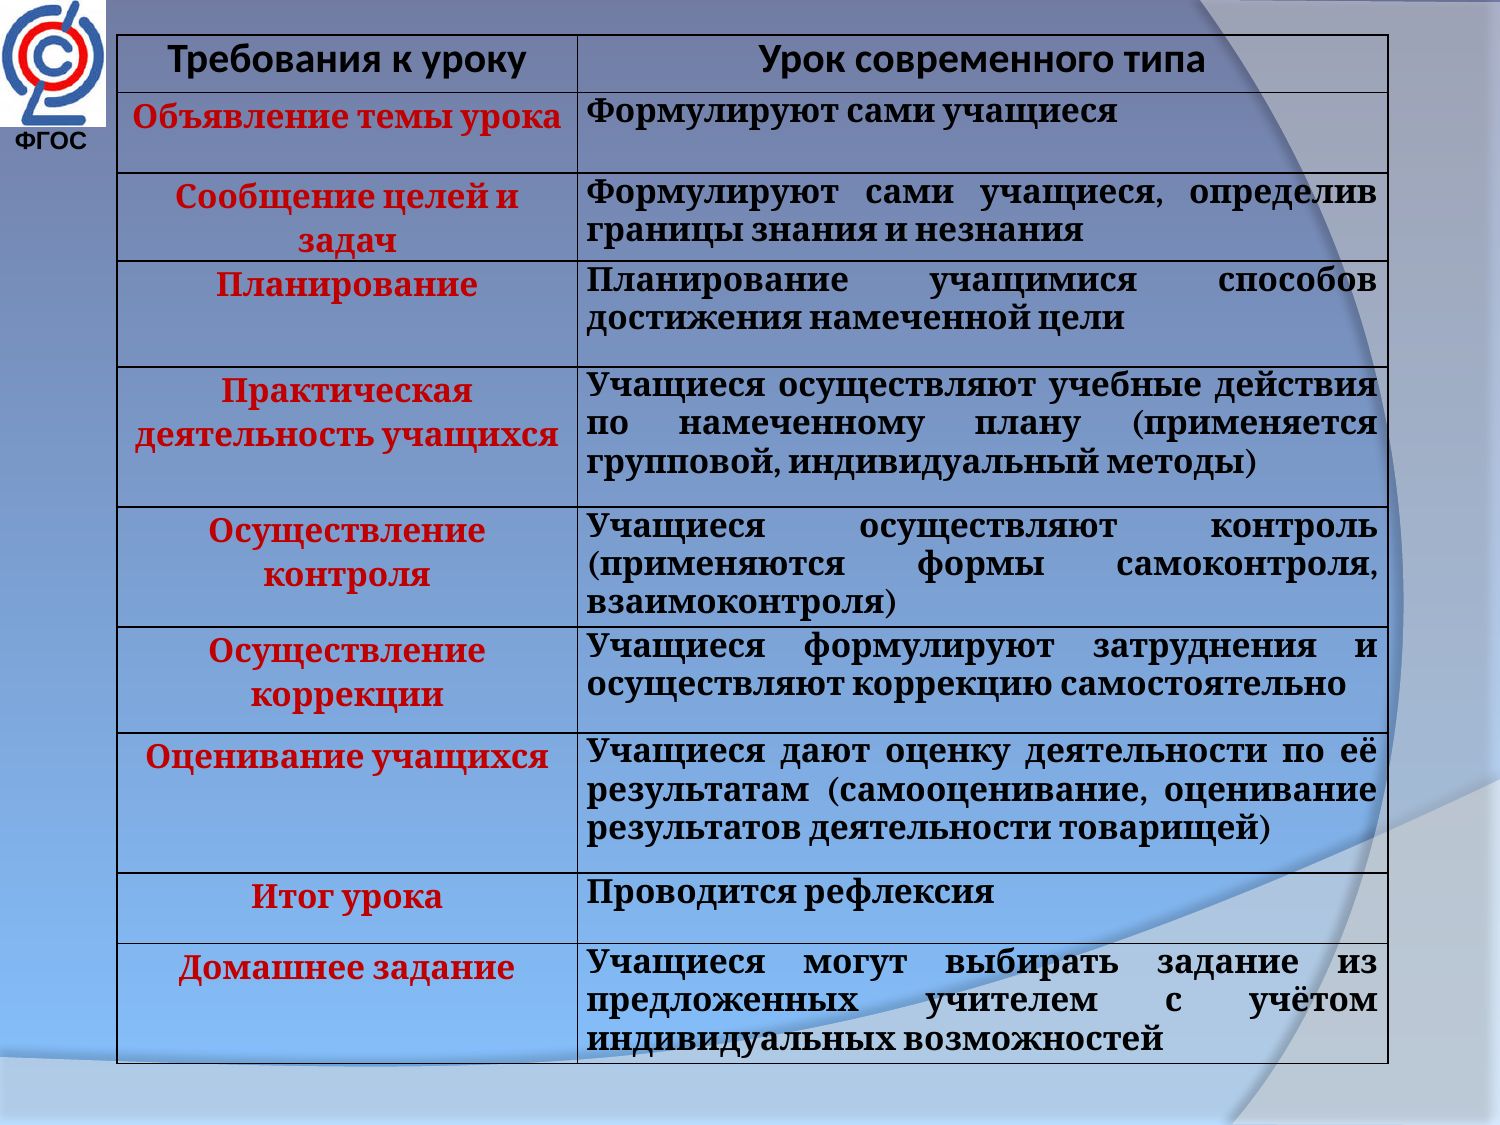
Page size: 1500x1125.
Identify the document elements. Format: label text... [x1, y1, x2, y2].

table_cell Формулируют сами учащиеся, определив границы знания и незнания [578, 174, 1387, 260]
table_cell Практическая деятельность учащихся [118, 368, 577, 506]
table_header Требования к уроку [118, 36, 577, 92]
table_cell Формулируют сами учащиеся [578, 93, 1387, 172]
table_cell Домашнее задание [118, 944, 577, 1063]
table_cell Проводится рефлексия [578, 874, 1387, 943]
table_cell Осуществление коррекции [118, 628, 577, 732]
table_cell Учащиеся осуществляют контроль (применяются формы самоконтроля, взаимоконтроля) [578, 508, 1387, 626]
table_cell Учащиеся осуществляют учебные действия по намеченному плану (применяется групповой, индивидуальный методы) [578, 368, 1387, 506]
table_cell Планирование учащимися способов достижения намеченной цели [578, 262, 1387, 366]
table_cell Объявление темы урока [118, 93, 577, 172]
table_cell Итог урока [118, 874, 577, 943]
picture [0, 0, 106, 127]
text_box ФГОС [0, 136, 106, 162]
table_cell Осуществление контроля [118, 508, 577, 626]
table_cell Учащиеся дают оценку деятельности по её результатам (самооценивание, оценивание результатов деятельности товарищей) [578, 734, 1387, 872]
table_cell Учащиеся могут выбирать задание из предложенных учителем с учётом индивидуальных возможностей [578, 944, 1387, 1063]
table_cell Сообщение целей и задач [118, 174, 577, 260]
table_cell Планирование [118, 262, 577, 366]
table_header Урок современного типа [578, 36, 1387, 92]
table_cell Учащиеся формулируют затруднения и осуществляют коррекцию самостоятельно [578, 628, 1387, 732]
table_cell Оценивание учащихся [118, 734, 577, 872]
